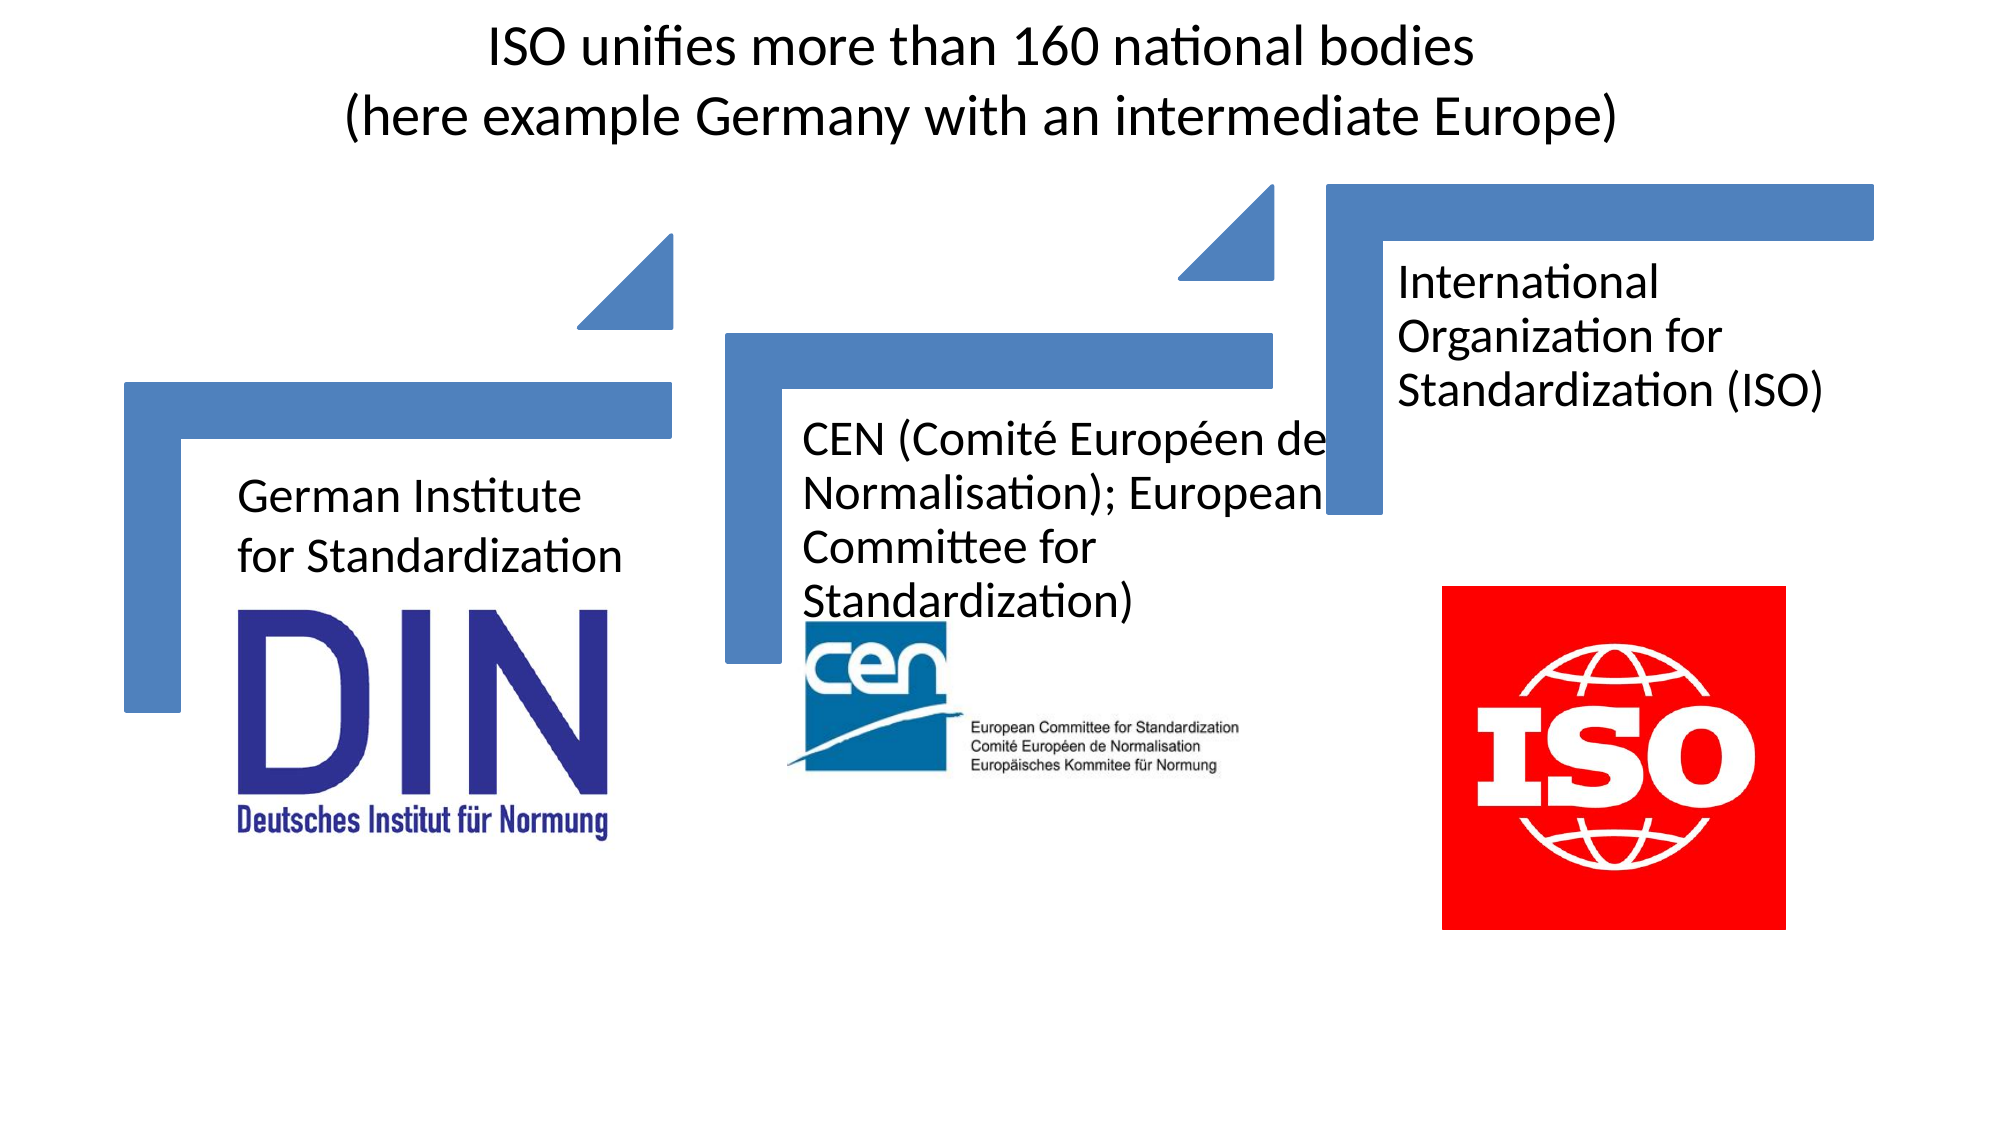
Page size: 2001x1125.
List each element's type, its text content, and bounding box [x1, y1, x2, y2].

text_box ISO unifies more than 160 national bodies (here example Germany with an intermediate Europe) [191, 0, 1786, 41]
picture [222, 592, 623, 854]
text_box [125, 42, 1875, 1012]
picture [1441, 585, 1786, 930]
